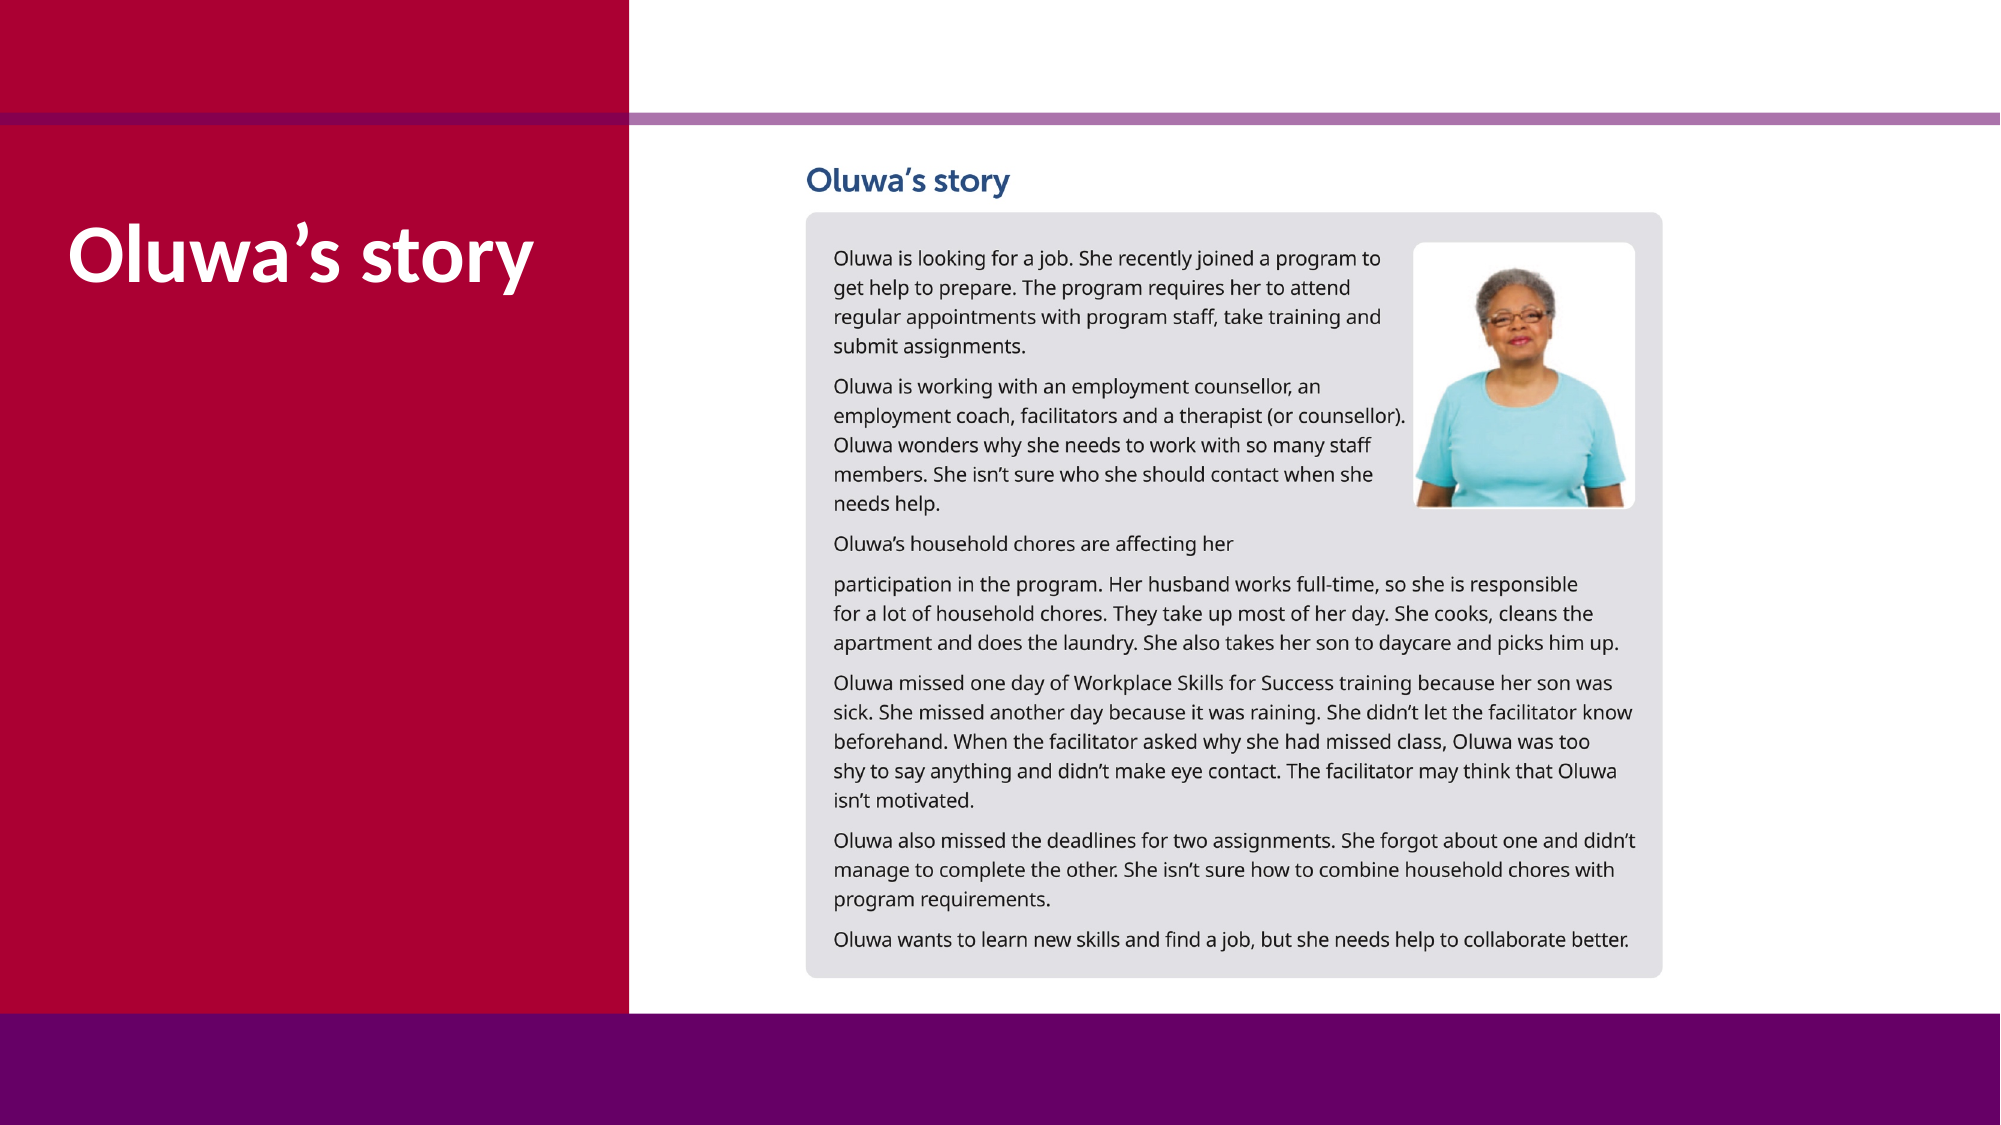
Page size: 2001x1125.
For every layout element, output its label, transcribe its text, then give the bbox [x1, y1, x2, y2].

text_box [0, 1013, 2000, 1125]
text_box [0, 0, 630, 112]
text_box [0, 126, 630, 1013]
text_box Oluwa’s story [53, 191, 689, 307]
picture [794, 156, 1674, 992]
